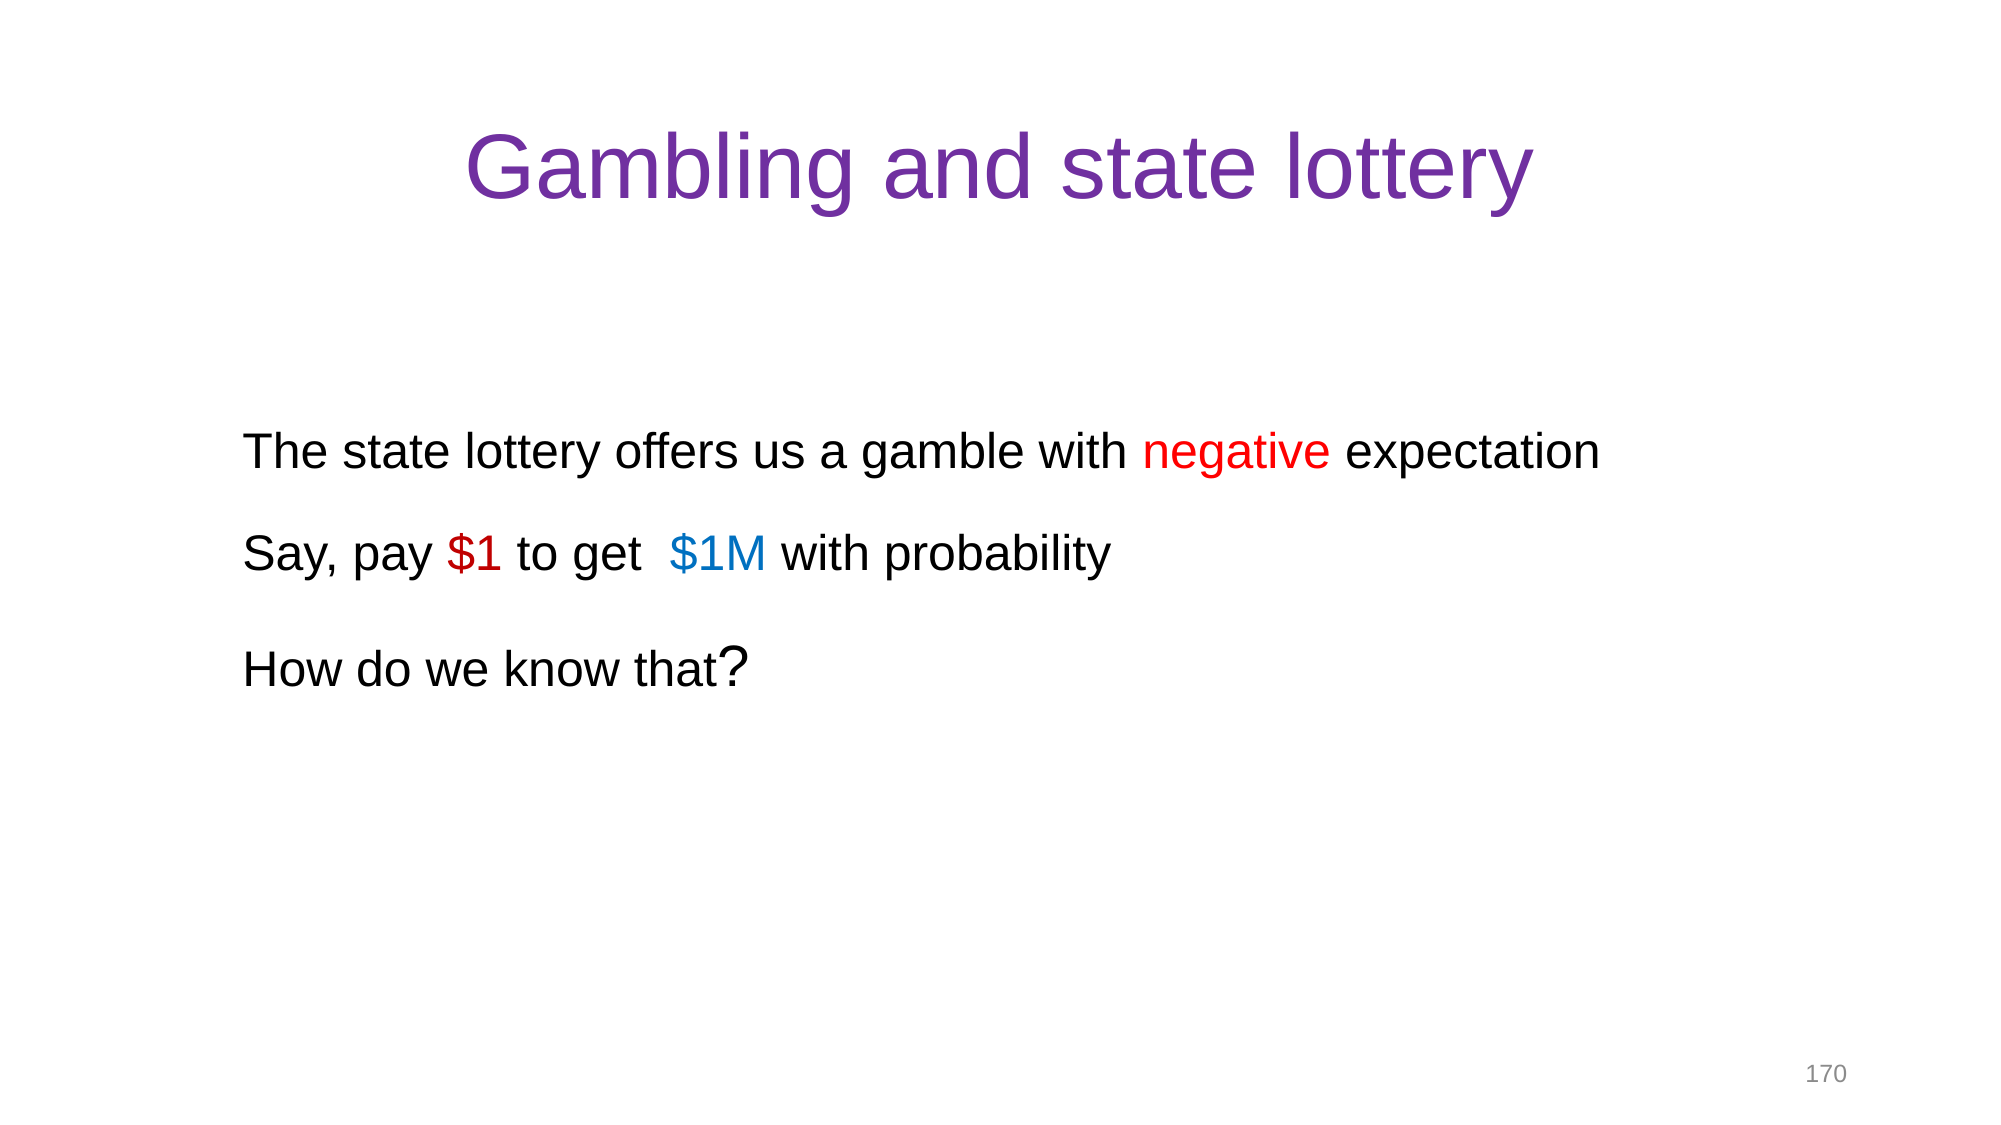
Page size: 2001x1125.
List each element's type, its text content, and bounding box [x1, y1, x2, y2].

slide_number 170 [1412, 1042, 1863, 1103]
title Gambling and state lottery [137, 59, 1863, 278]
